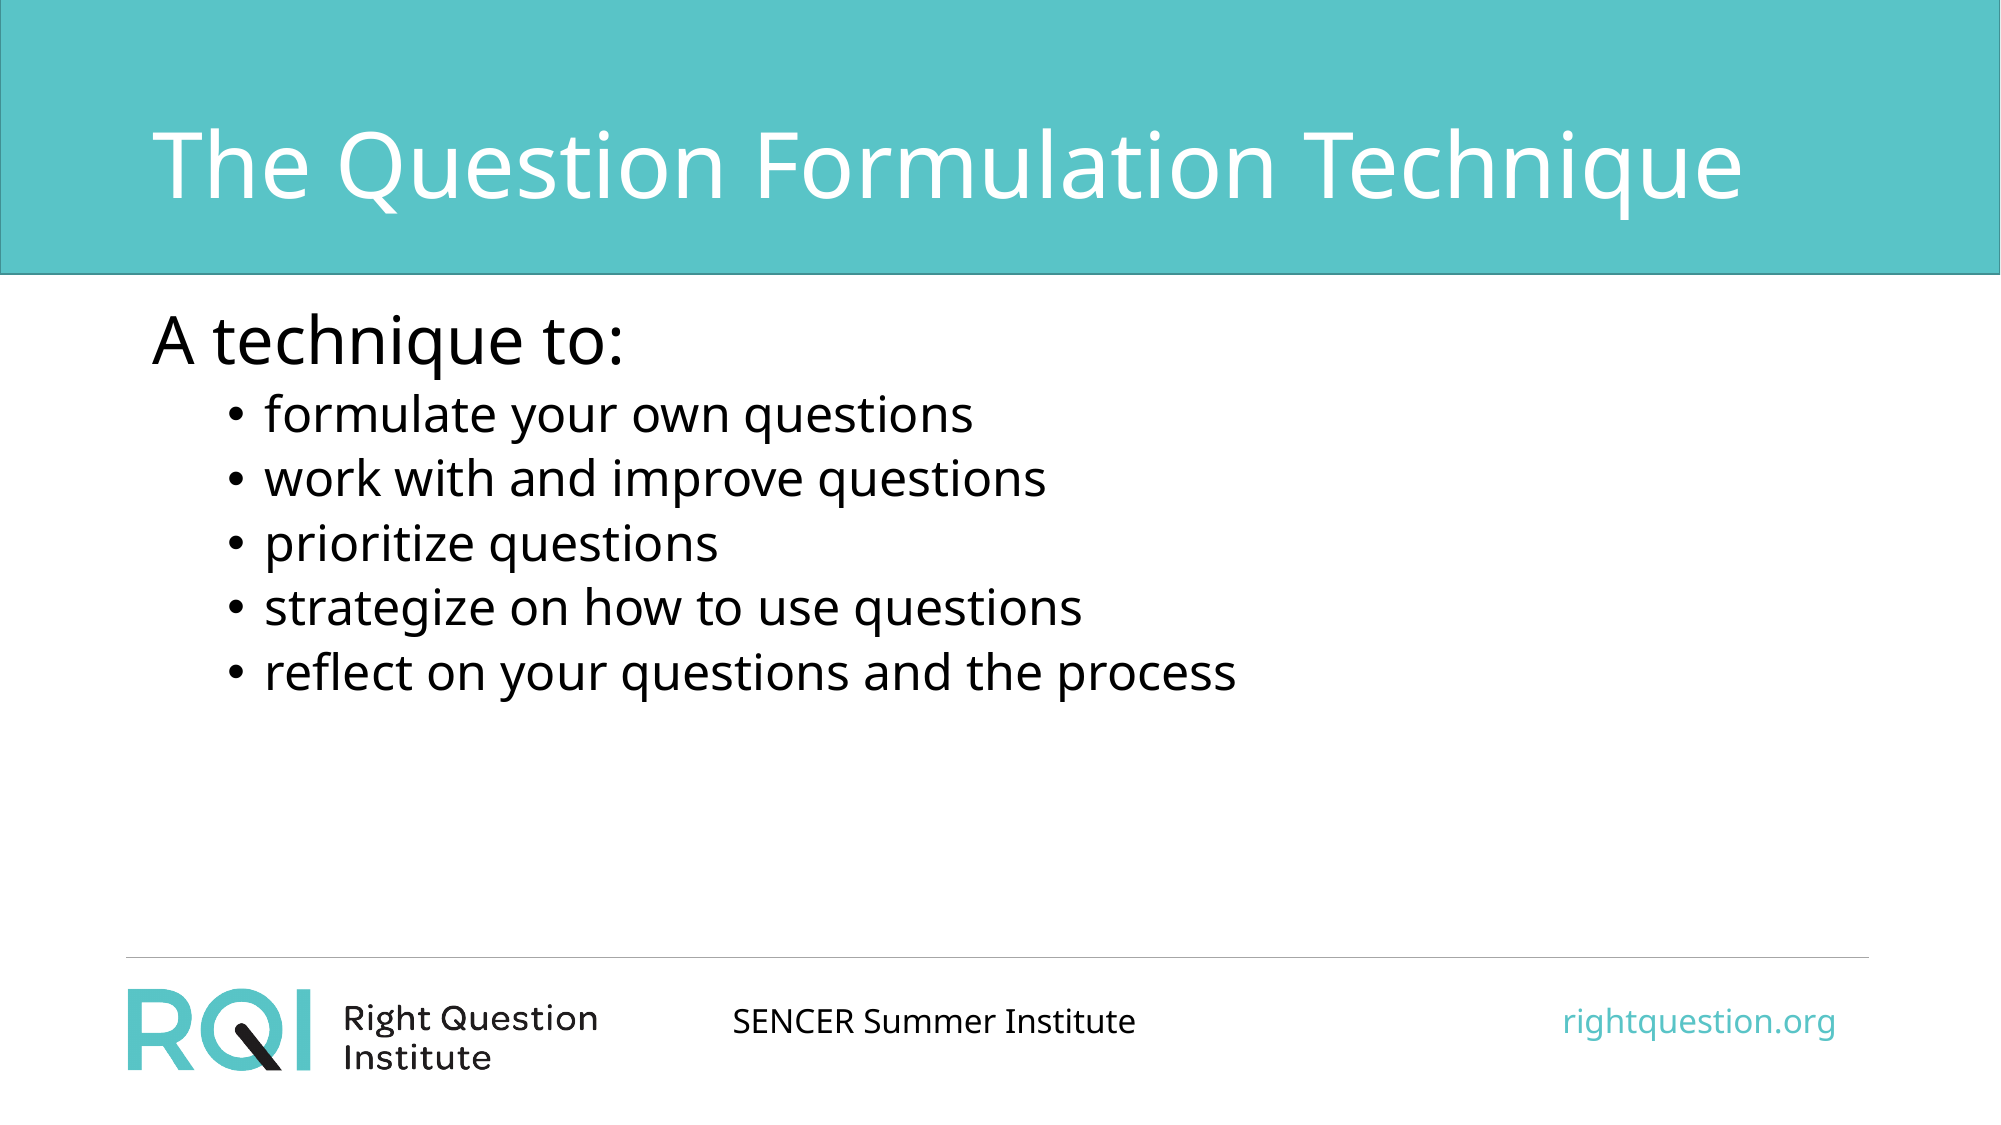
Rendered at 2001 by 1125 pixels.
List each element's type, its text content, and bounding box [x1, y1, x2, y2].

picture [126, 987, 598, 1072]
title The Question Formulation Technique [137, 59, 1863, 278]
list A technique to: formulate your own questions work with and improve questions prioritize questions strategize on how to use questions reflect on your questions and the process [137, 299, 1863, 1014]
